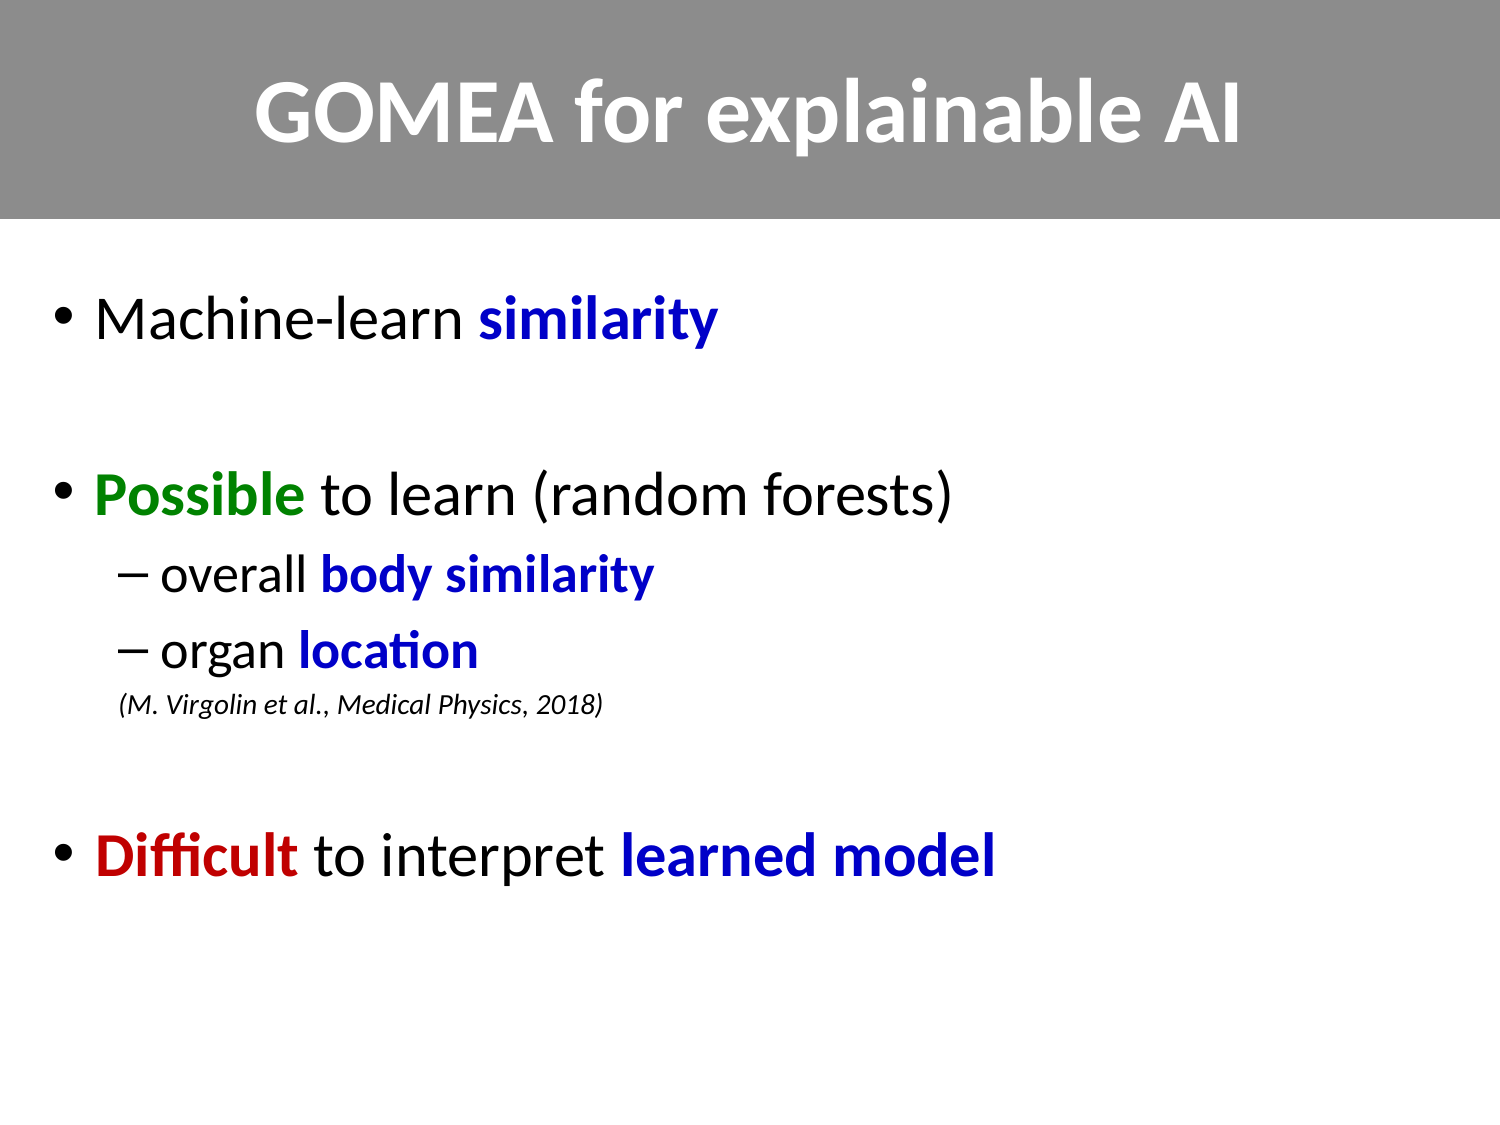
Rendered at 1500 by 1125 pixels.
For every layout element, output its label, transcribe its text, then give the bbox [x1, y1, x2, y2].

picture [0, 0, 1500, 220]
list Machine-learn similarity Possible to learn (random forests) overall body similarity organ location (M. Virgolin et al., Medical Physics, 2018) Difficult to interpret learned model [37, 270, 1425, 1125]
